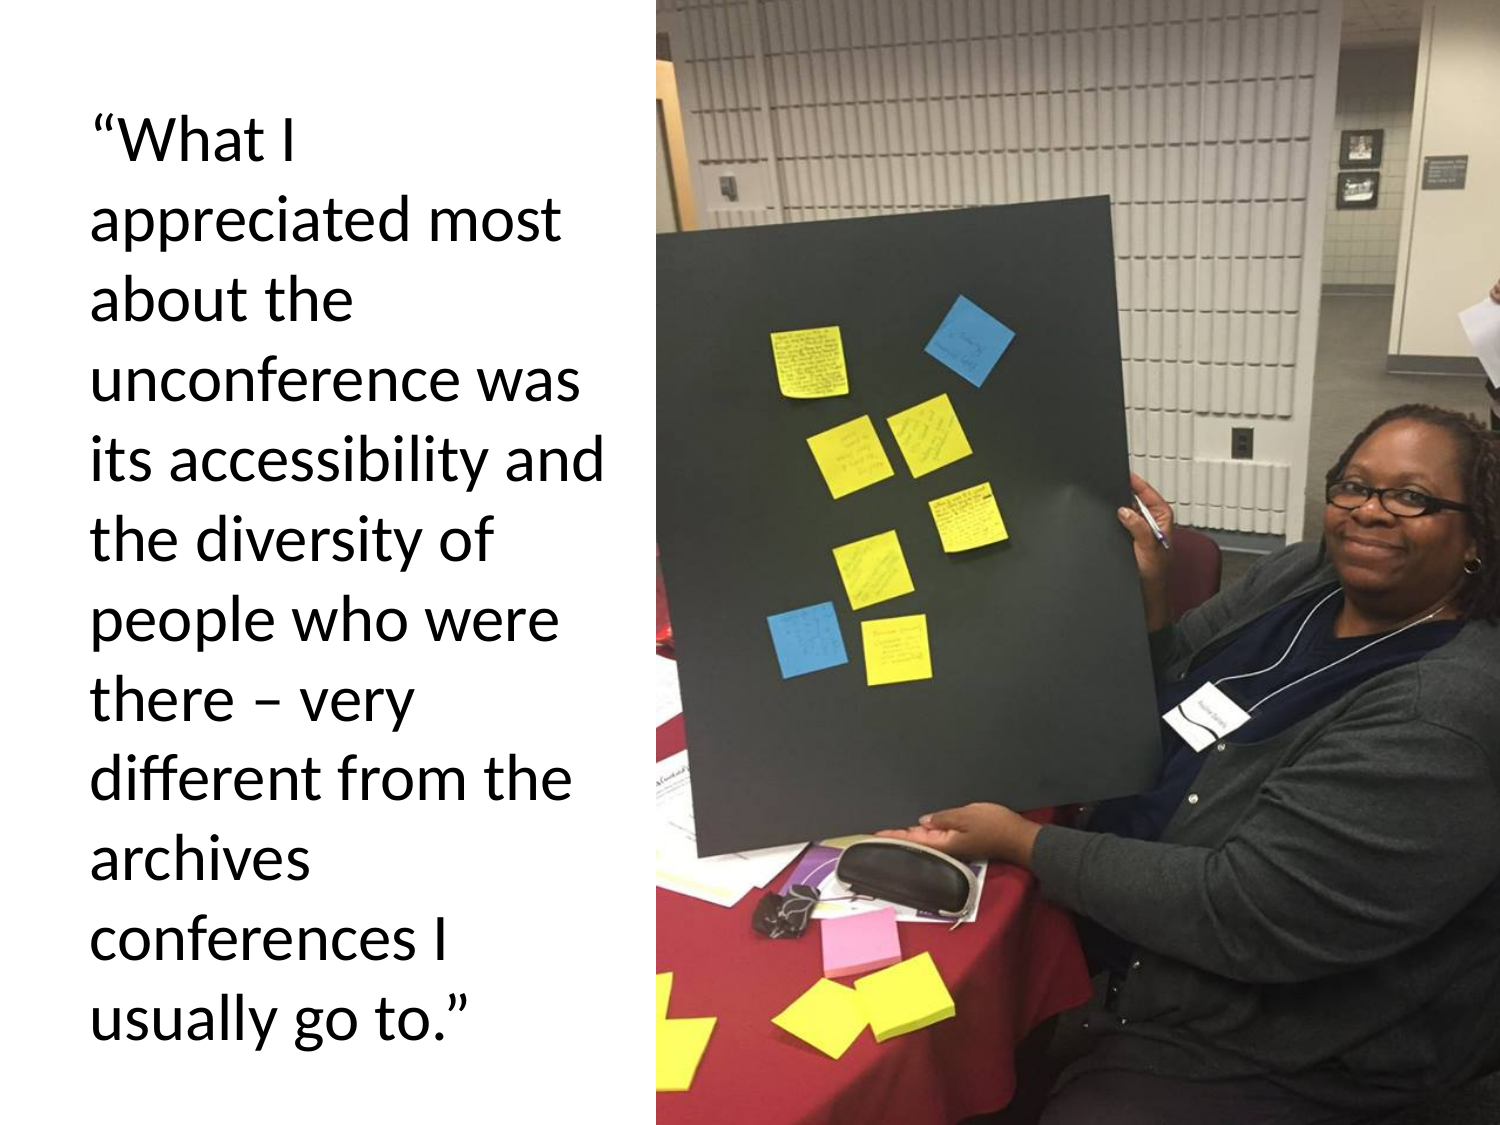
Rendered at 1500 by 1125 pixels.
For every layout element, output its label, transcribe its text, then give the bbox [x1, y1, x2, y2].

text_box “What I appreciated most about the unconference was its accessibility and the diversity of people who were there – very different from the archives conferences I usually go to.” [75, 87, 640, 1062]
picture [655, 0, 1500, 1125]
